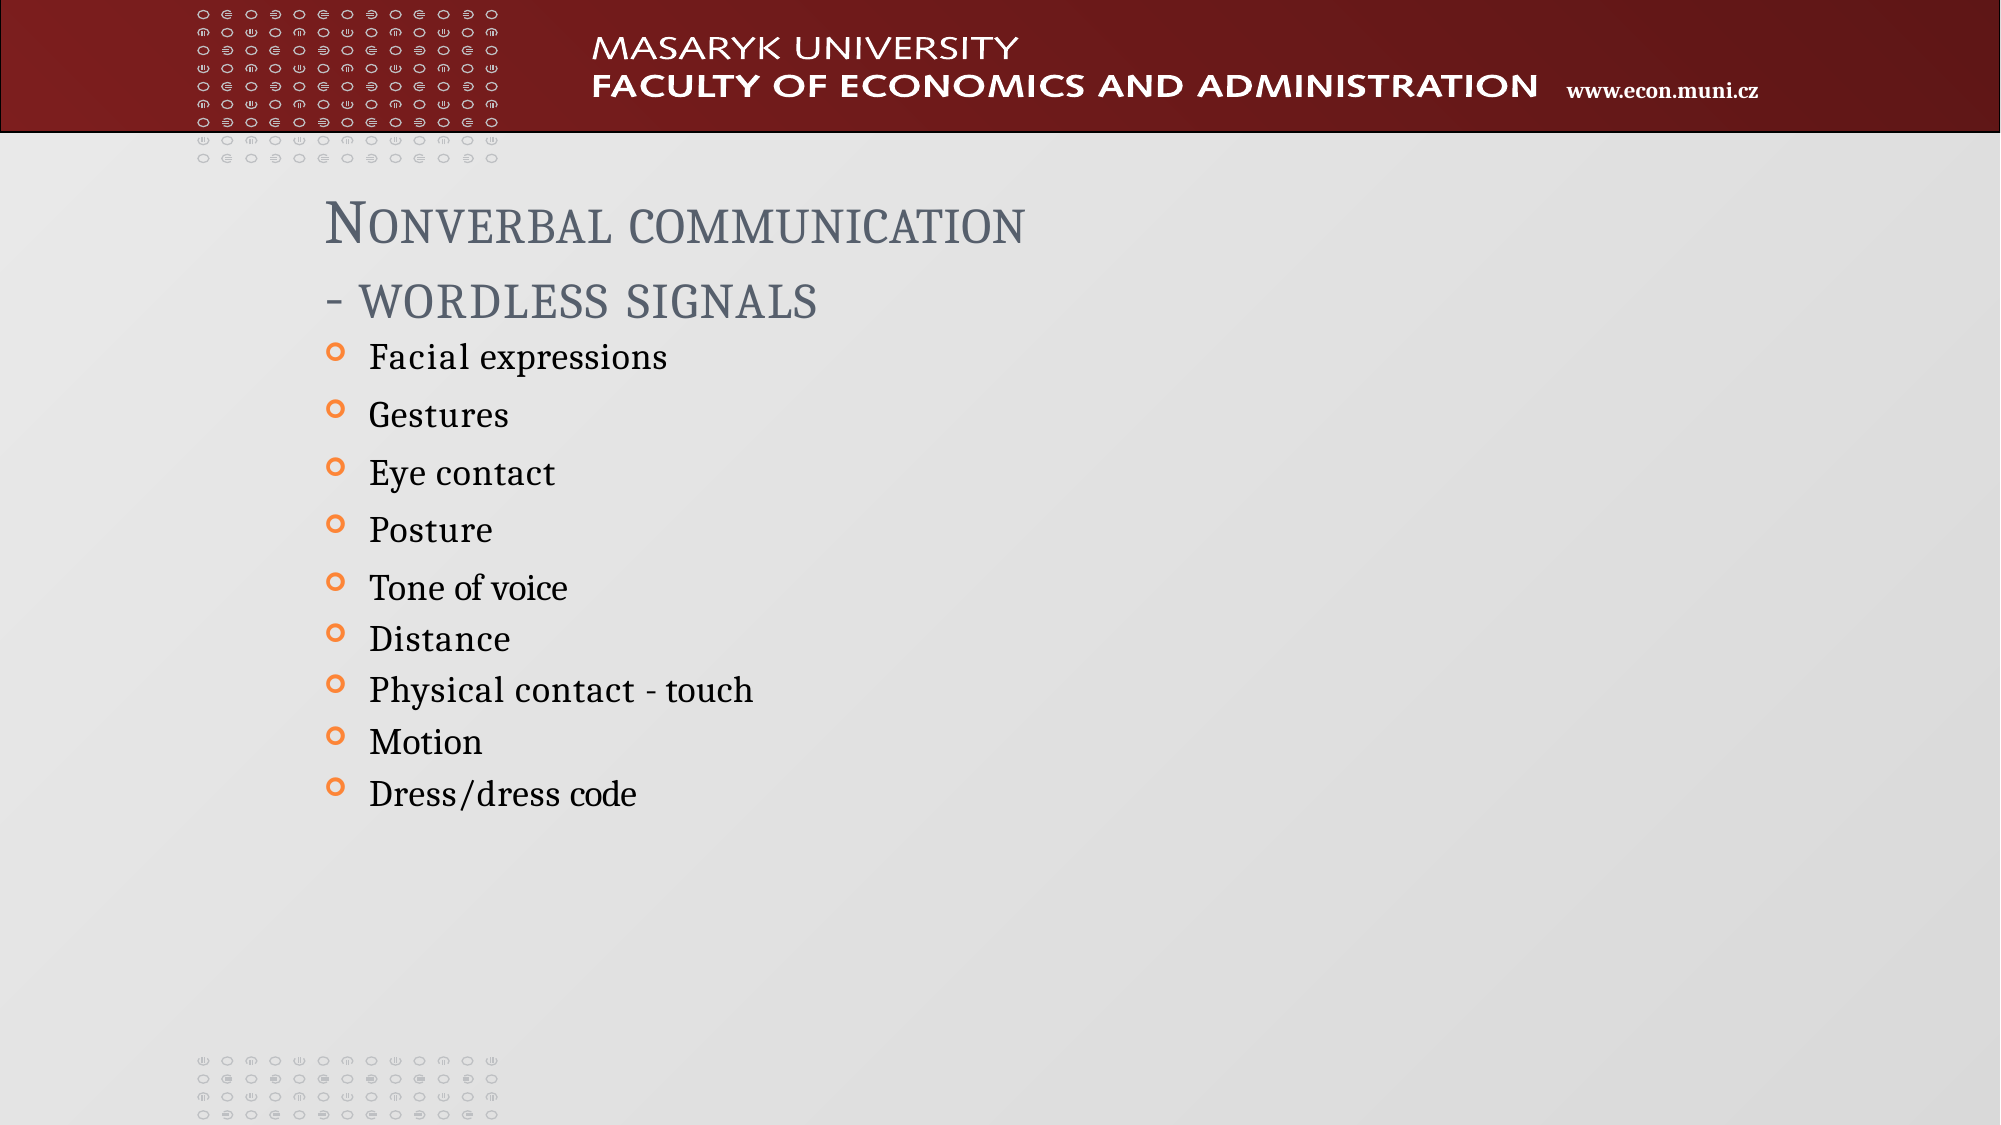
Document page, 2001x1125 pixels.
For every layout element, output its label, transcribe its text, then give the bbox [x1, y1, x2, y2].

text_box Facial expressions Gestures Eye contact Posture Tone of voice Distance Physical contact - touch Motion Dress/dress code [322, 332, 919, 814]
title NONVERBAL COMMUNICATION - WORDLESS SIGNALS [322, 171, 2000, 369]
